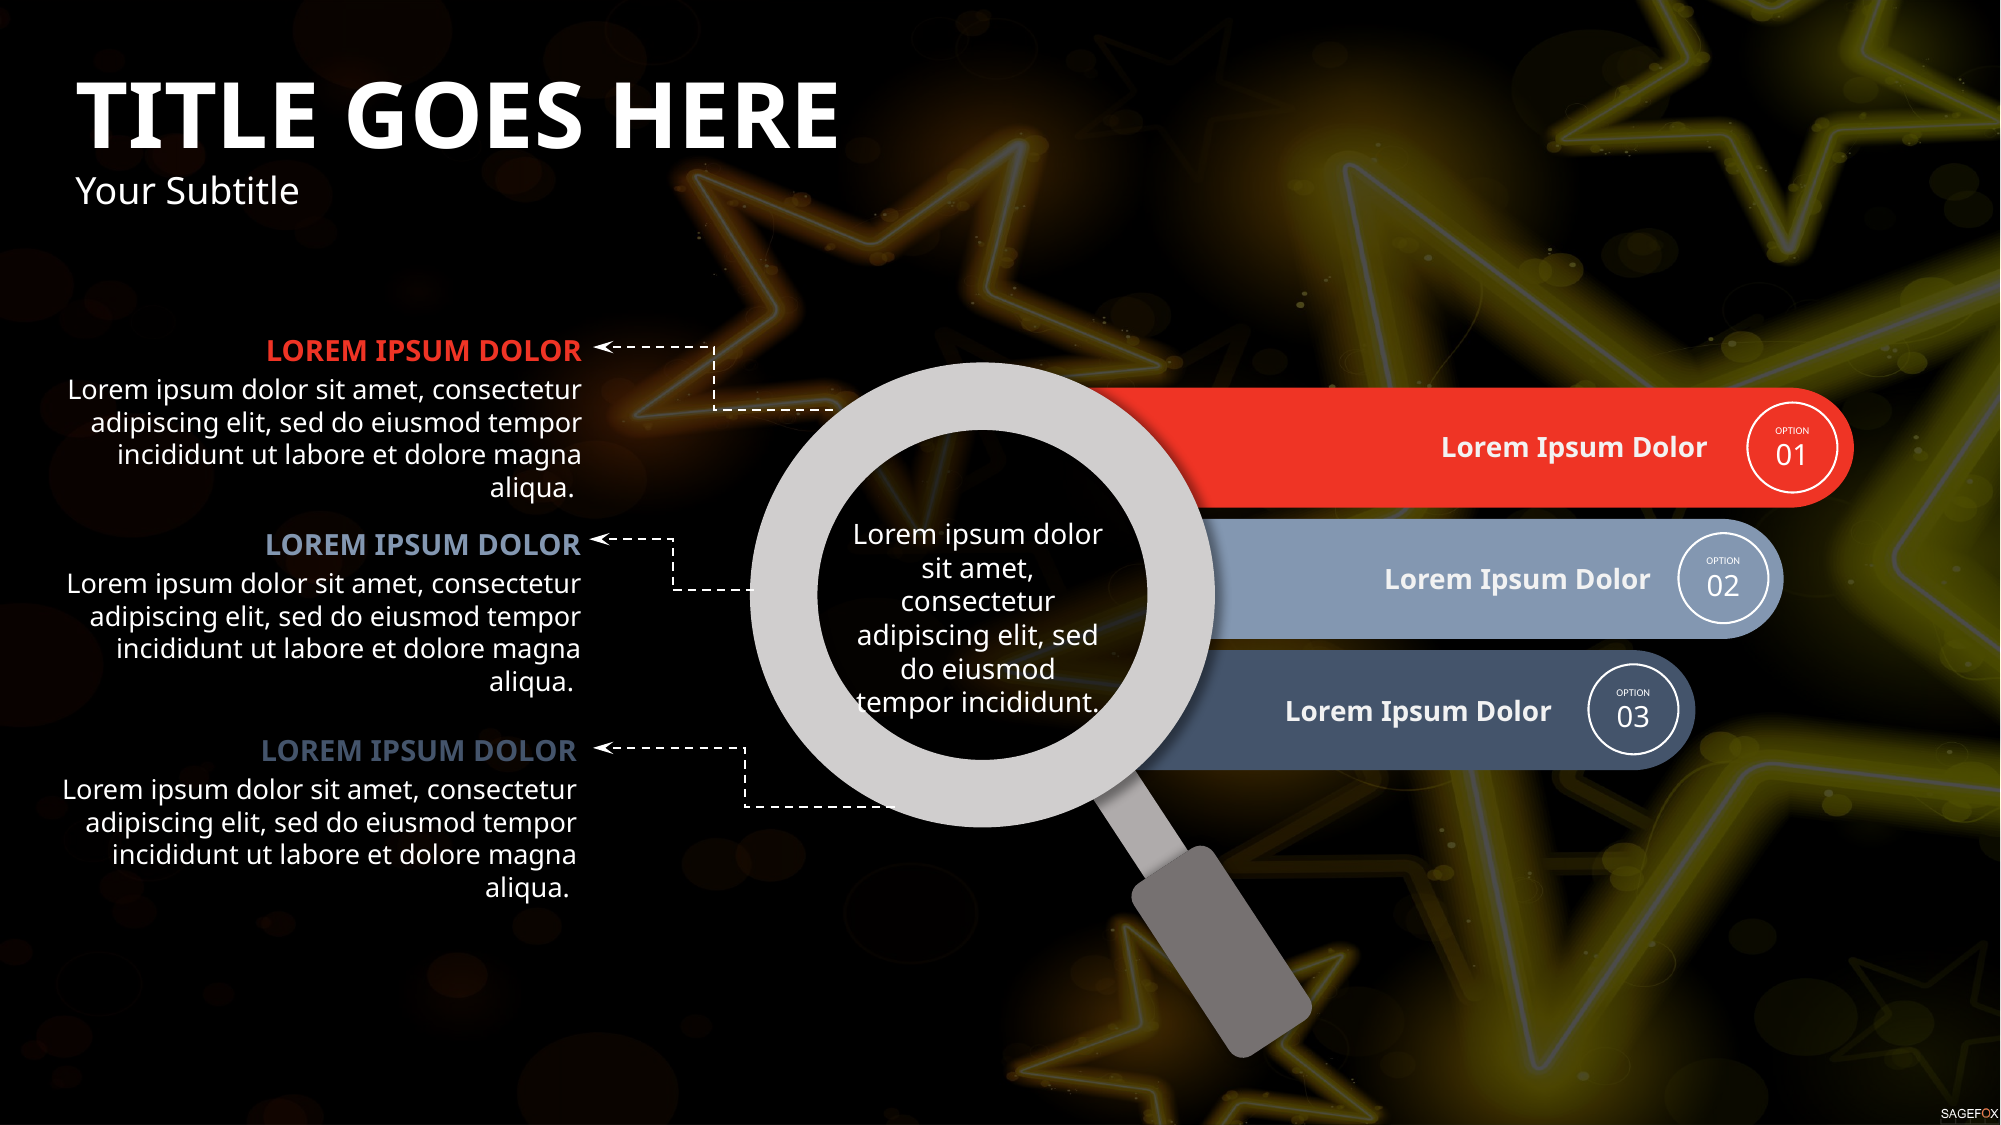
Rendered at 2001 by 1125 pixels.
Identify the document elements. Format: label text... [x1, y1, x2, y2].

text_box LOREM IPSUM DOLOR Lorem ipsum dolor sit amet, consectetur adipiscing elit, sed do eiusmod tempor incididunt ut labore et dolore magna aliqua. [30, 324, 597, 510]
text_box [1270, 518, 1784, 639]
text_box LOREM IPSUM DOLOR Lorem ipsum dolor sit amet, consectetur adipiscing elit, sed do eiusmod tempor incididunt ut labore et dolore magna aliqua. [29, 518, 596, 704]
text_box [592, 747, 898, 808]
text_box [1270, 387, 1854, 508]
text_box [589, 539, 757, 591]
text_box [749, 362, 1270, 1055]
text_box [1270, 649, 1696, 771]
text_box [592, 347, 836, 410]
text_box LOREM IPSUM DOLOR Lorem ipsum dolor sit amet, consectetur adipiscing elit, sed do eiusmod tempor incididunt ut labore et dolore magna aliqua. [24, 724, 592, 910]
picture [0, 0, 2001, 1125]
text_box TITLE GOES HERE Your Subtitle [60, 49, 1036, 220]
